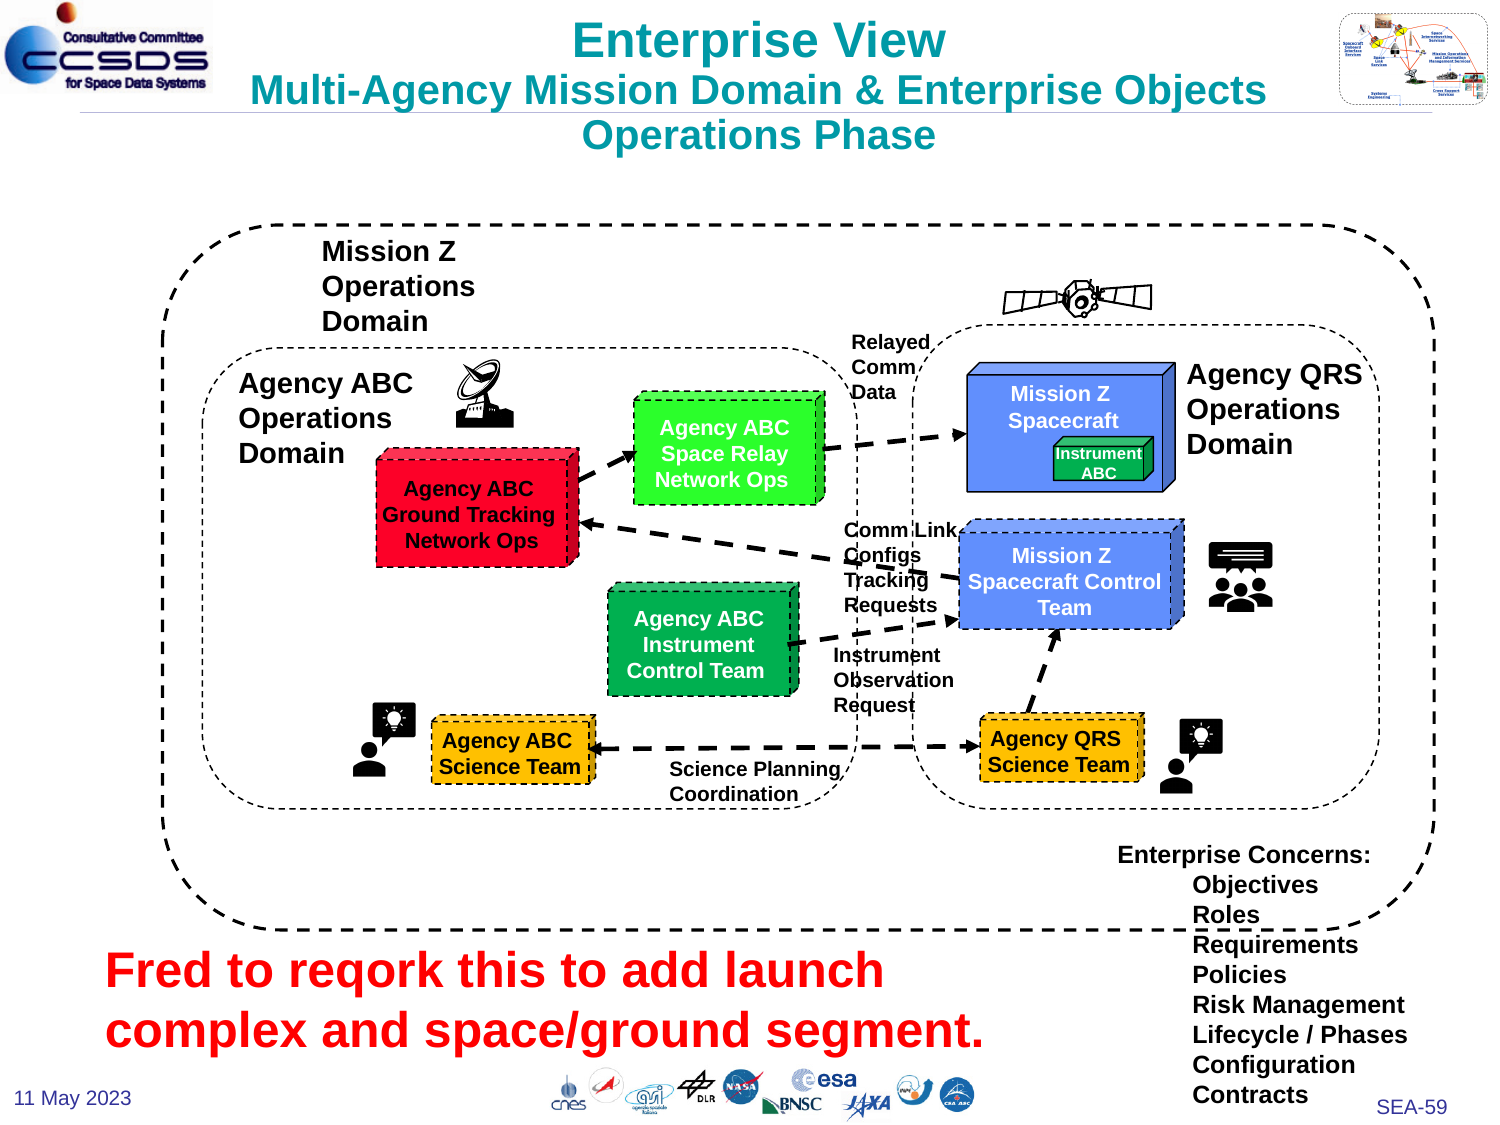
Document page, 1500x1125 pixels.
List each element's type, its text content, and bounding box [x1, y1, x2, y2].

picture [1198, 535, 1283, 620]
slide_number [0, 1074, 285, 1120]
text_box [202, 347, 858, 809]
text_box Enterprise Concerns: Objectives Roles Requirements Policies Risk Management Lifecycle / Phases Configuration Contracts [1102, 831, 1424, 1116]
text_box Fred to reqork this to add launch complex and space/ground segment. [90, 930, 1080, 1065]
text_box [966, 740, 981, 753]
text_box Agency QRS Operations Domain [1171, 347, 1379, 468]
picture [339, 694, 430, 785]
title Enterprise View Multi-Agency Mission Domain & Enterprise Objects Operations Phase [84, 7, 1435, 195]
text_box [578, 518, 596, 531]
picture [549, 1065, 975, 1125]
text_box Instrument Observation Request [858, 633, 912, 724]
text_box Comm Link Configs Tracking Requests [858, 509, 912, 624]
picture [1435, 12, 1488, 106]
text_box Science Planning Coordination [654, 748, 857, 814]
picture [1146, 710, 1237, 801]
text_box [941, 614, 960, 627]
text_box [912, 324, 1380, 809]
picture [0, 0, 213, 94]
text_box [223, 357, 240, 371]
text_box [455, 344, 514, 428]
text_box Relayed Comm Data [836, 321, 952, 411]
text_box [587, 742, 606, 756]
text_box [162, 224, 1435, 930]
text_box Mission Z Operations Domain [306, 224, 491, 345]
text_box [954, 428, 968, 442]
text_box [1015, 243, 1142, 358]
text_box [623, 450, 638, 463]
